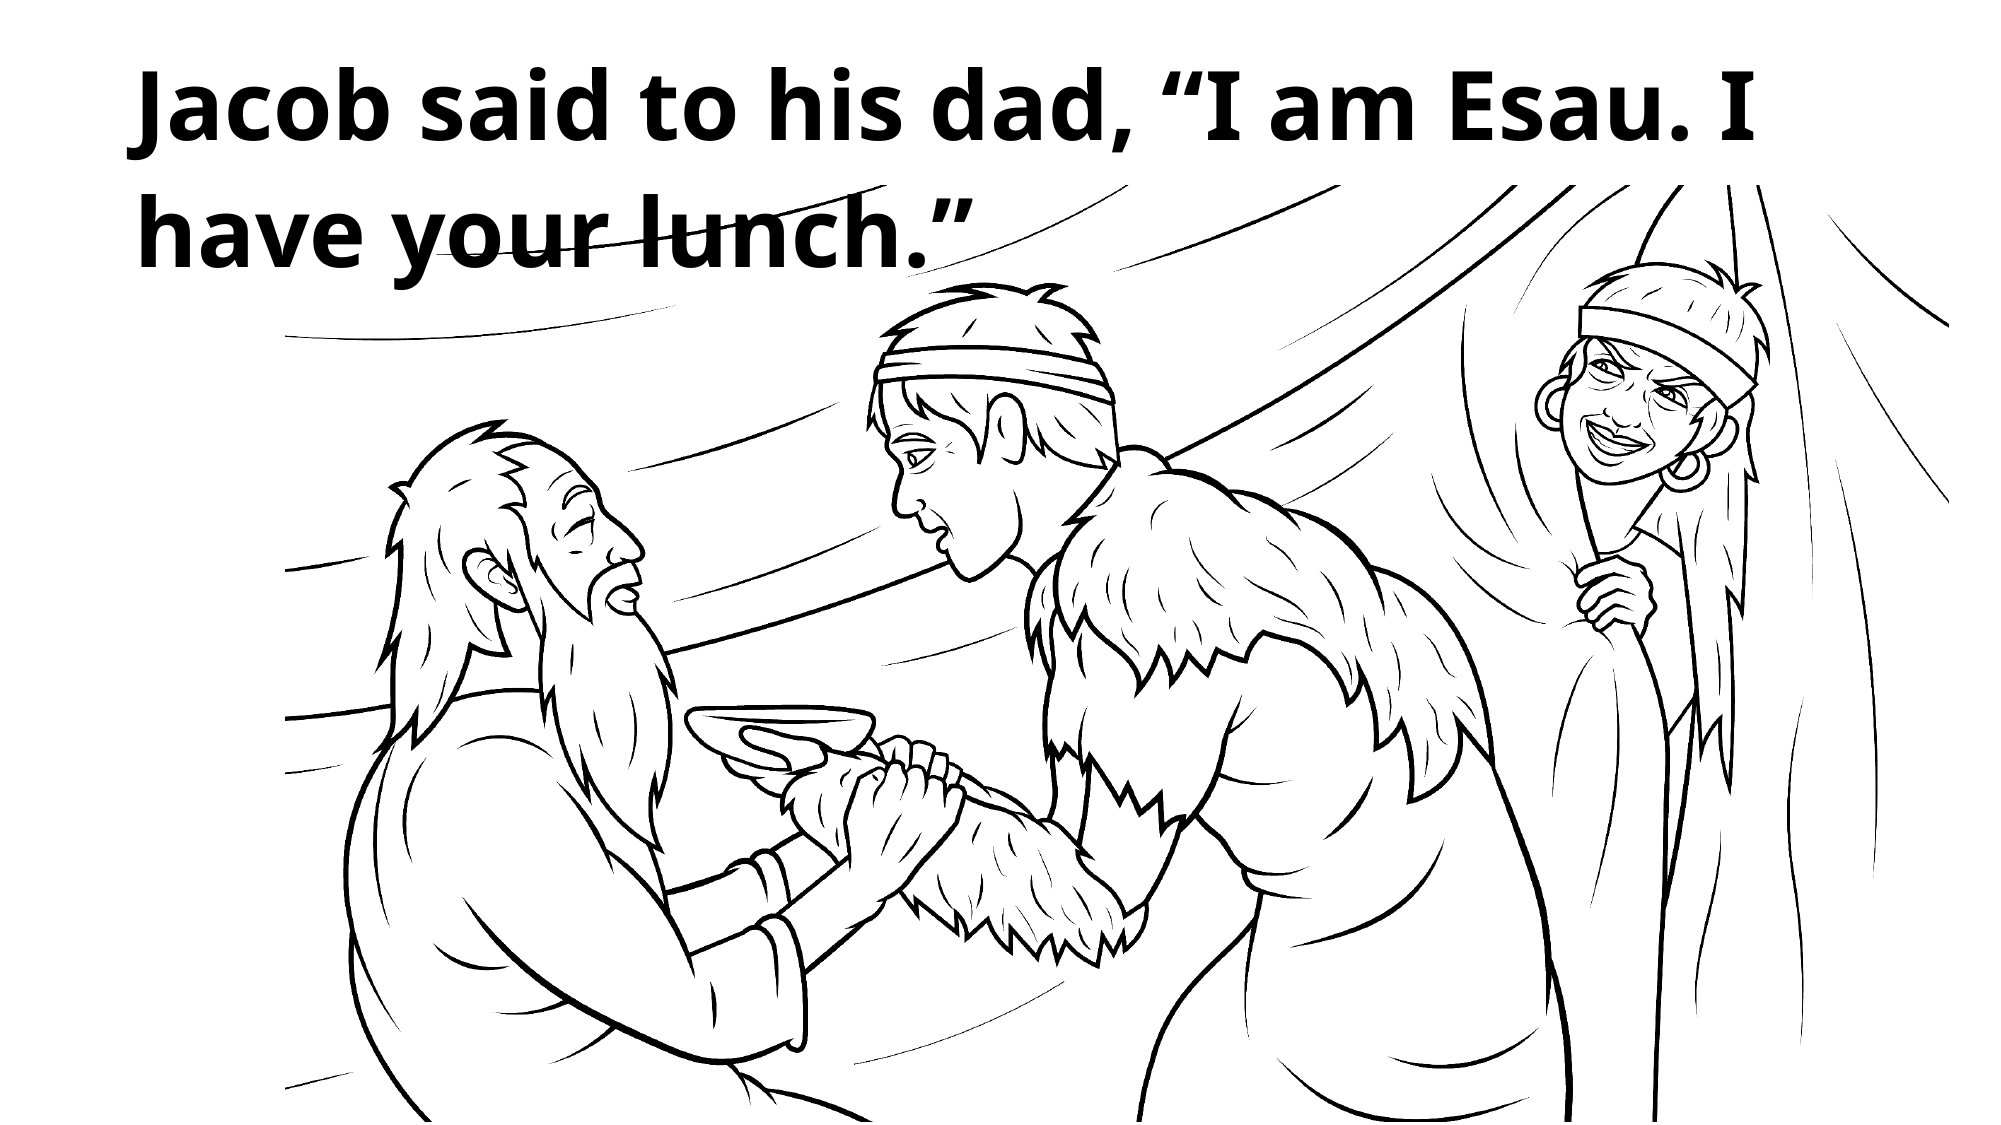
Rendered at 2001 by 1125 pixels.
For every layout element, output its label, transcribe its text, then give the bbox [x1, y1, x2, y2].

list Jacob said to his dad, “I am Esau. I have your lunch.” [119, 25, 1800, 296]
picture [285, 185, 1949, 1122]
